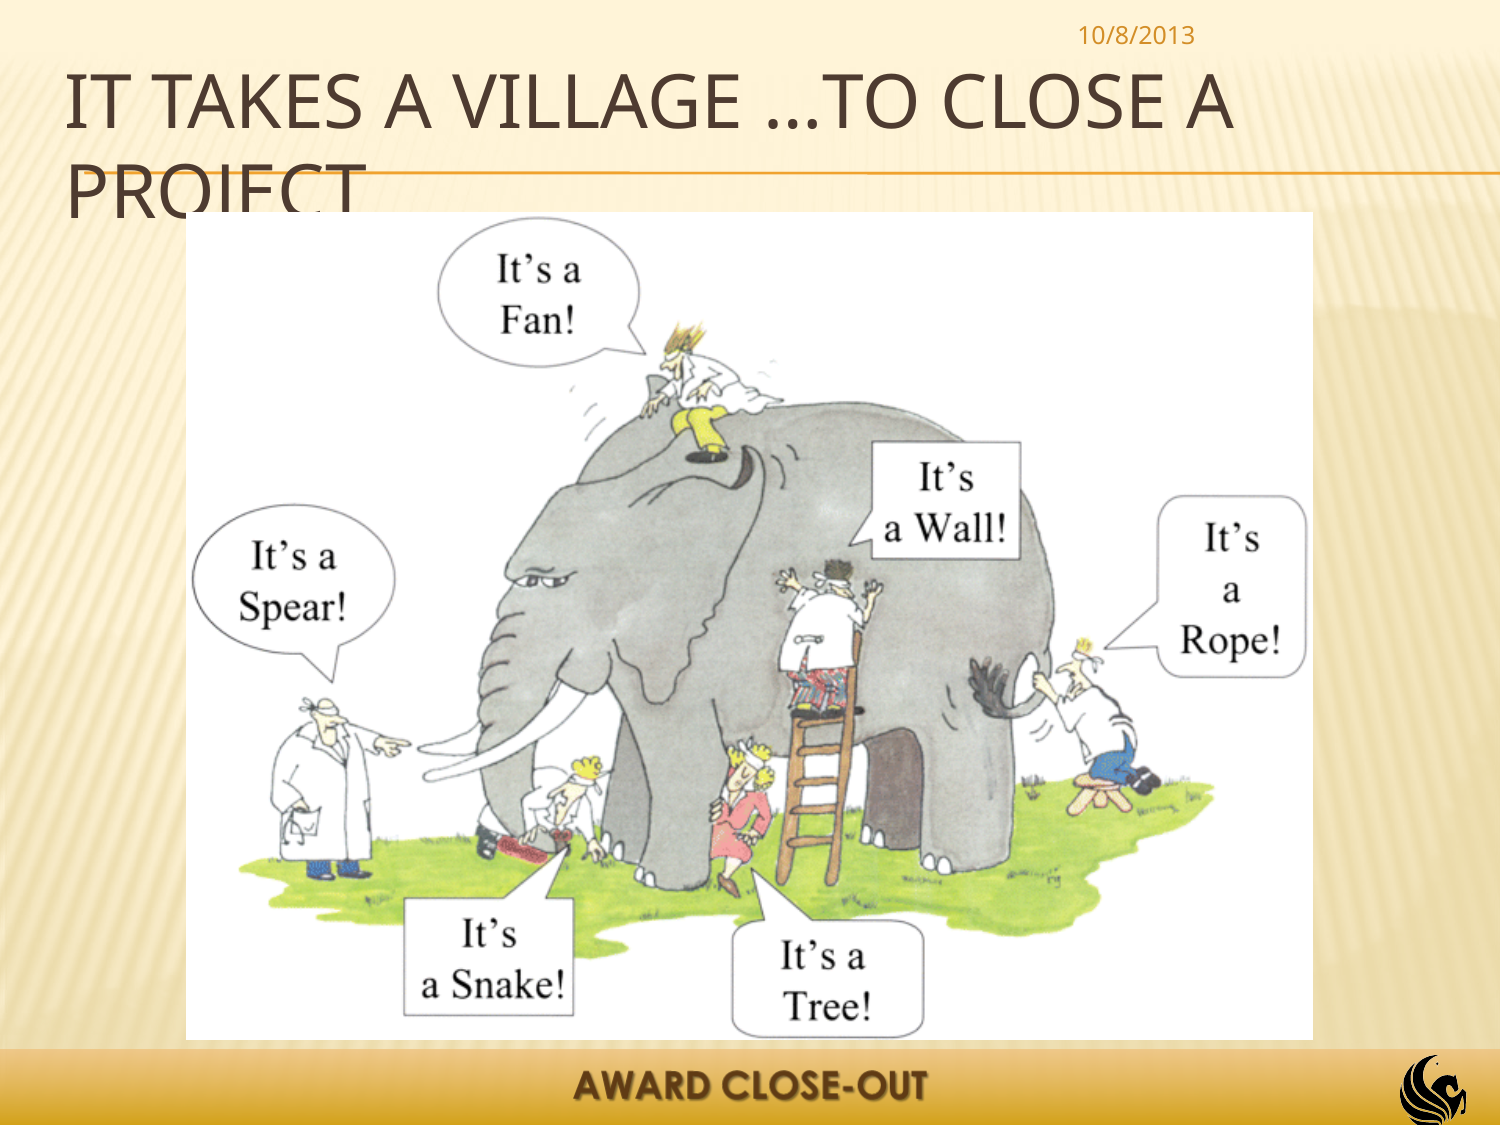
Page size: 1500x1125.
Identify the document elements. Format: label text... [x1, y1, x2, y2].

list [186, 212, 1314, 1041]
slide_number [1062, 12, 1475, 60]
picture [548, 1048, 955, 1125]
title IT TAKES A VILLAGE …TO CLOSE A PROJECT [50, 75, 1475, 213]
